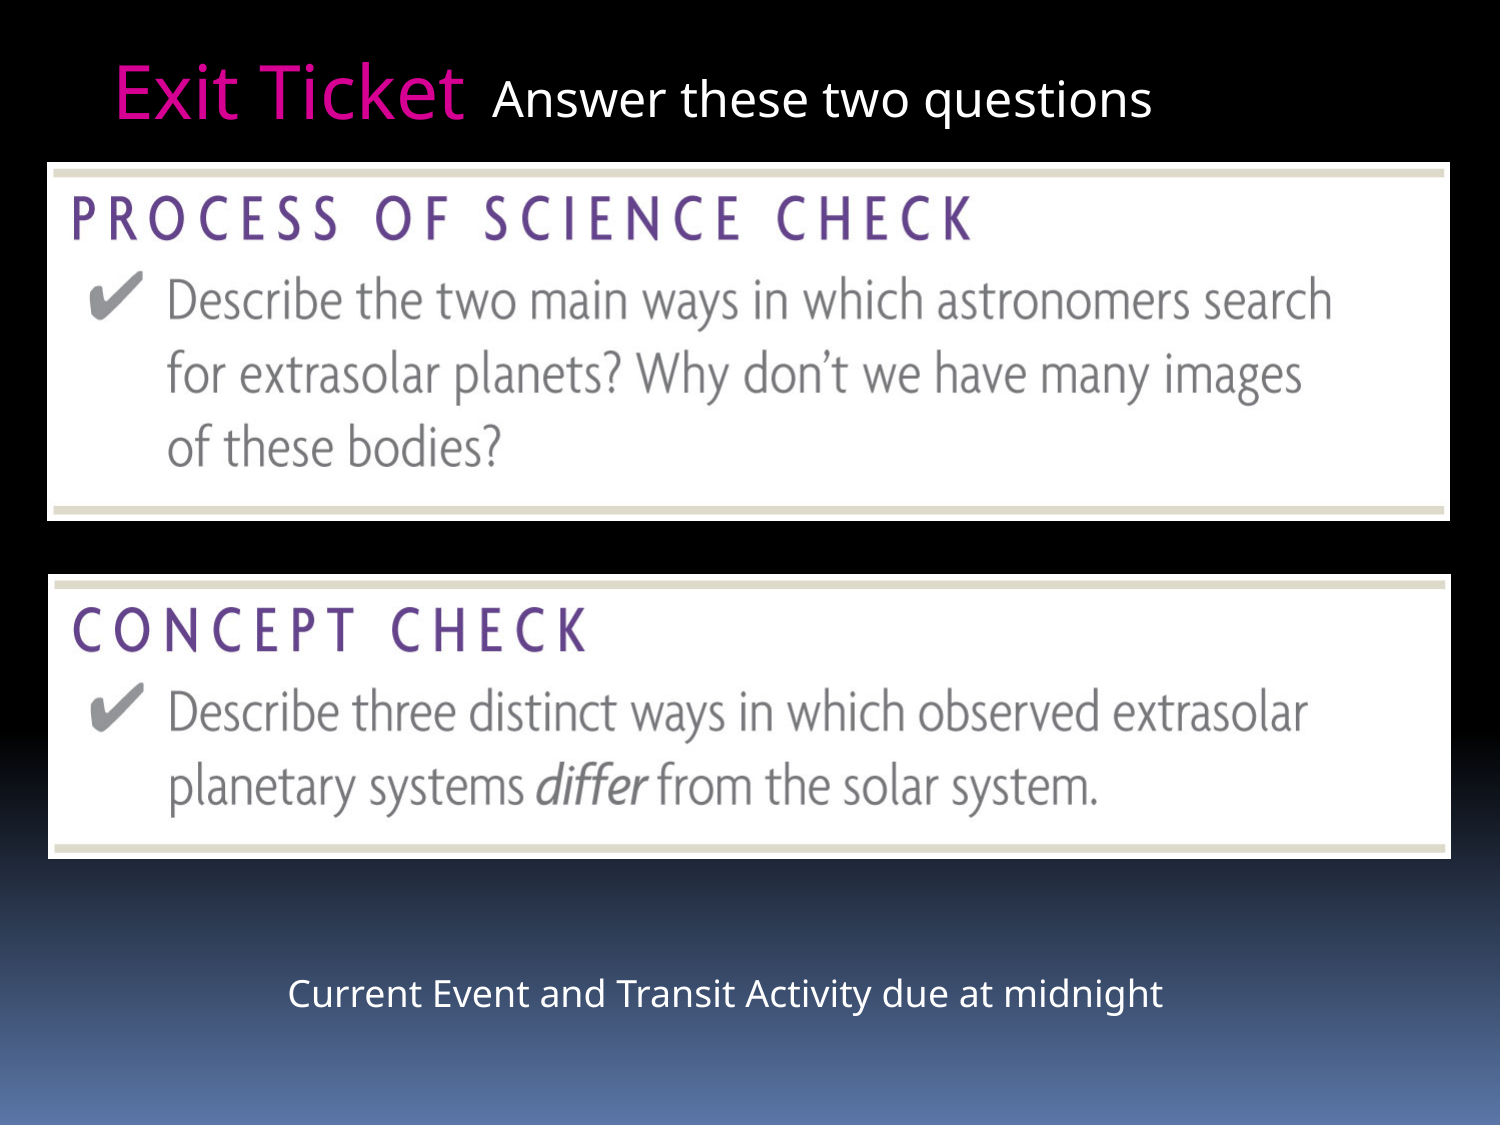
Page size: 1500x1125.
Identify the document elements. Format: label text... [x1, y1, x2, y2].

text_box Answer these two questions [477, 60, 1169, 135]
picture [46, 162, 1450, 521]
text_box Exit Ticket [97, 37, 481, 143]
text_box Current Event and Transit Activity due at midnight [62, 962, 1390, 1023]
picture [47, 574, 1451, 860]
